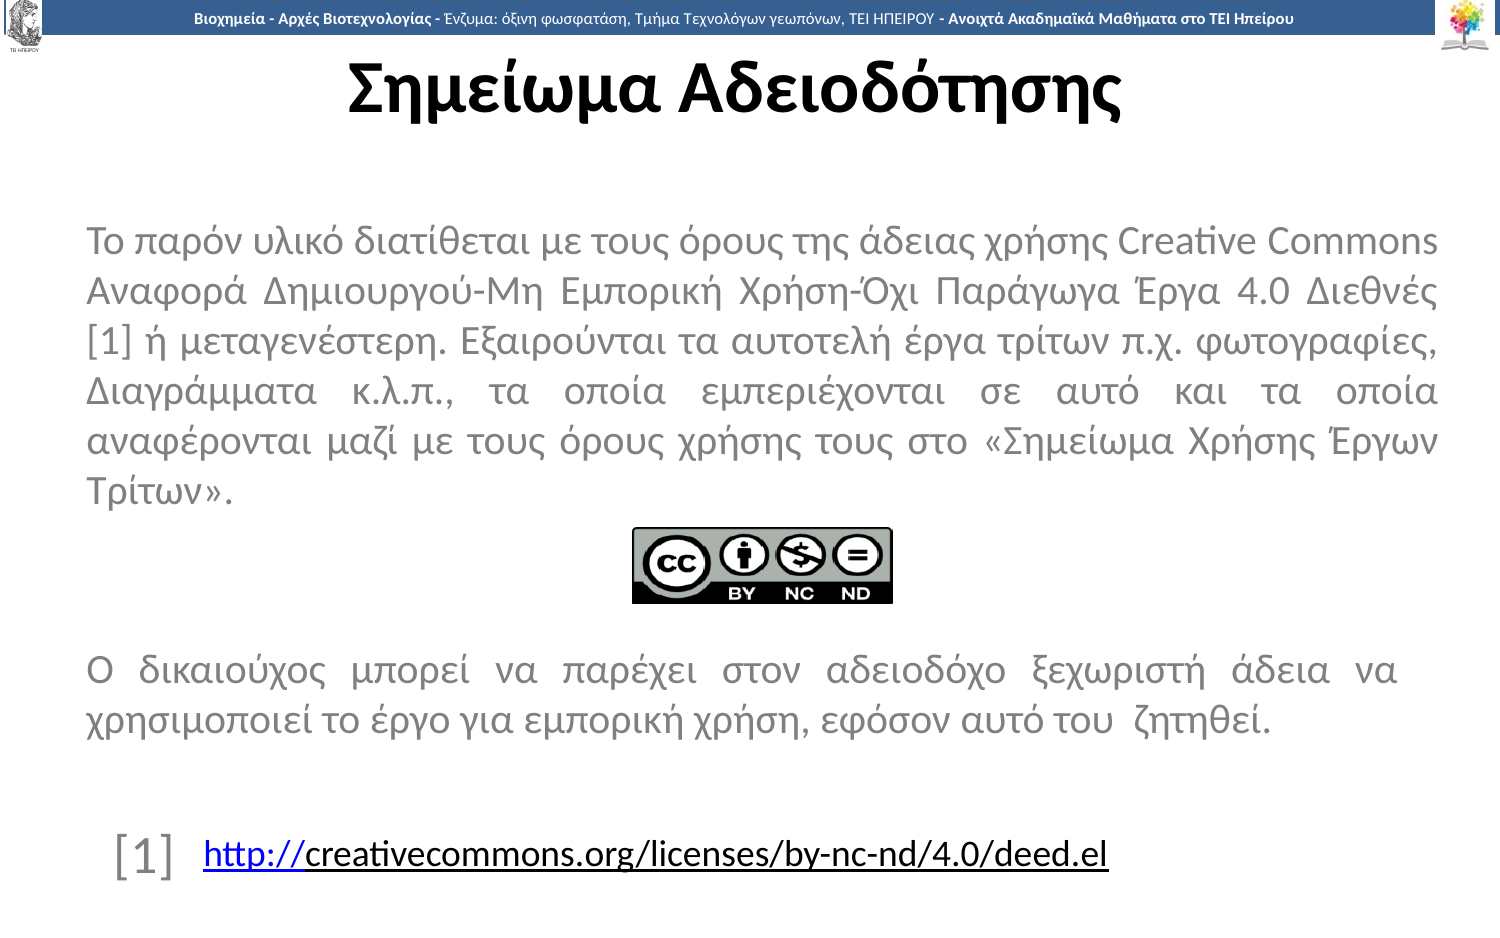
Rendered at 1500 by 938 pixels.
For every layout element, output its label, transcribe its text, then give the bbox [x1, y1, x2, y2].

text_box Ο δικαιούχος μπορεί να παρέχει στον αδειοδόχο ξεχωριστή άδεια να χρησιμοποιεί το έργο για εμπορική χρήση, εφόσον αυτό του ζητηθεί. [71, 634, 1438, 749]
title Σημείωμα Αδειοδότησης [74, 0, 1397, 166]
text_box [1] [99, 812, 203, 892]
picture [632, 527, 893, 604]
picture [6, 0, 42, 54]
text_box http://creativecommons.org/licenses/by-nc-nd/4.0/deed.el [203, 821, 1199, 882]
picture [1435, 0, 1495, 52]
text_box Το παρόν υλικό διατίθεται με τους όρους της άδειας χρήσης Creative Commons Αναφορά Δημιουργού-Μη Εμπορική Χρήση-Όχι Παράγωγα Έργα 4.0 Διεθνές [1] ή μεταγενέστερη. Εξαιρούνται τα αυτοτελή έργα τρίτων π.χ. φωτογραφίες, Διαγράμματα κ.λ.π., τα οποία εμπεριέχονται σε αυτό και τα οποία αναφέρονται μαζί με τους όρους χρήσης τους στο «Σημείωμα Χρήσης Έργων Τρίτων». [71, 205, 1454, 521]
